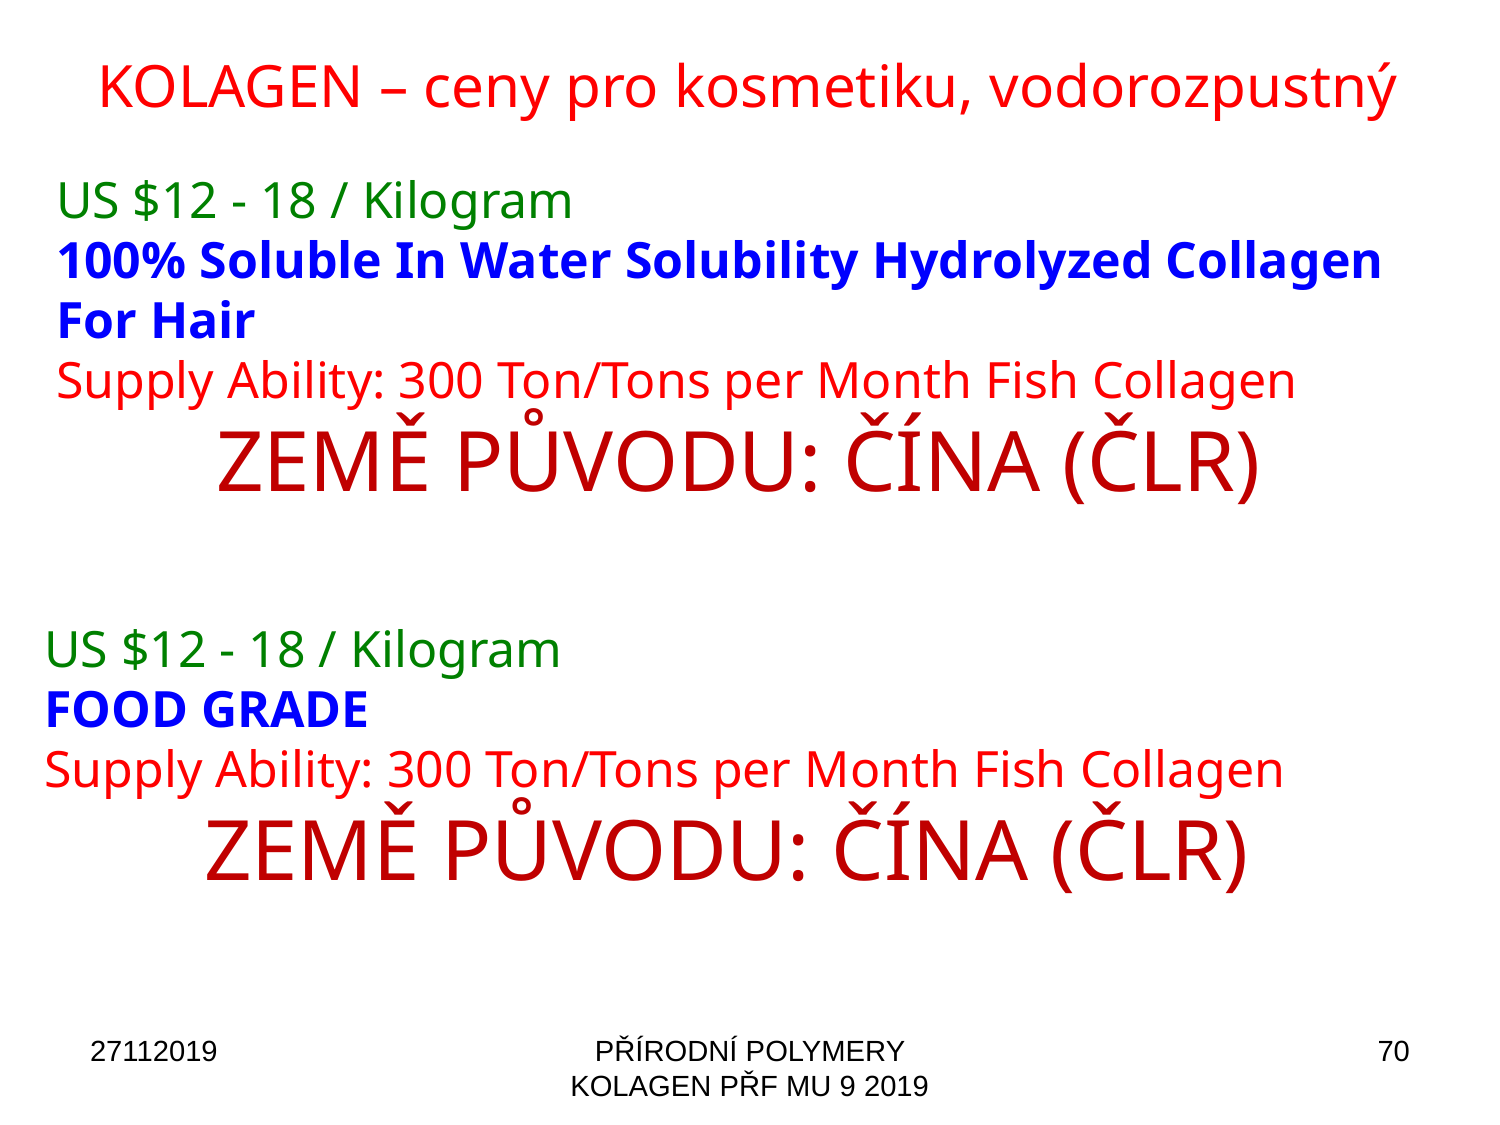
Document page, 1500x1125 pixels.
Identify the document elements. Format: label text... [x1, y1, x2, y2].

title KOLAGEN – ceny pro kosmetiku, vodorozpustný [64, 18, 1416, 150]
text_box US $12 - 18 / Kilogram 100% Soluble In Water Solubility Hydrolyzed Collagen For Hair Supply Ability: 300 Ton/Tons per Month Fish Collagen ZEMĚ PŮVODU: ČÍNA (ČLR) [41, 160, 1436, 516]
footer PŘÍRODNÍ POLYMERY KOLAGEN PŘF MU 9 2019 [512, 1024, 988, 1103]
slide_number 70 [1074, 1024, 1426, 1103]
text_box US $12 - 18 / Kilogram FOOD GRADE Supply Ability: 300 Ton/Tons per Month Fish Collagen ZEMĚ PŮVODU: ČÍNA (ČLR) [29, 609, 1424, 905]
slide_number 27112019 [74, 1024, 426, 1103]
